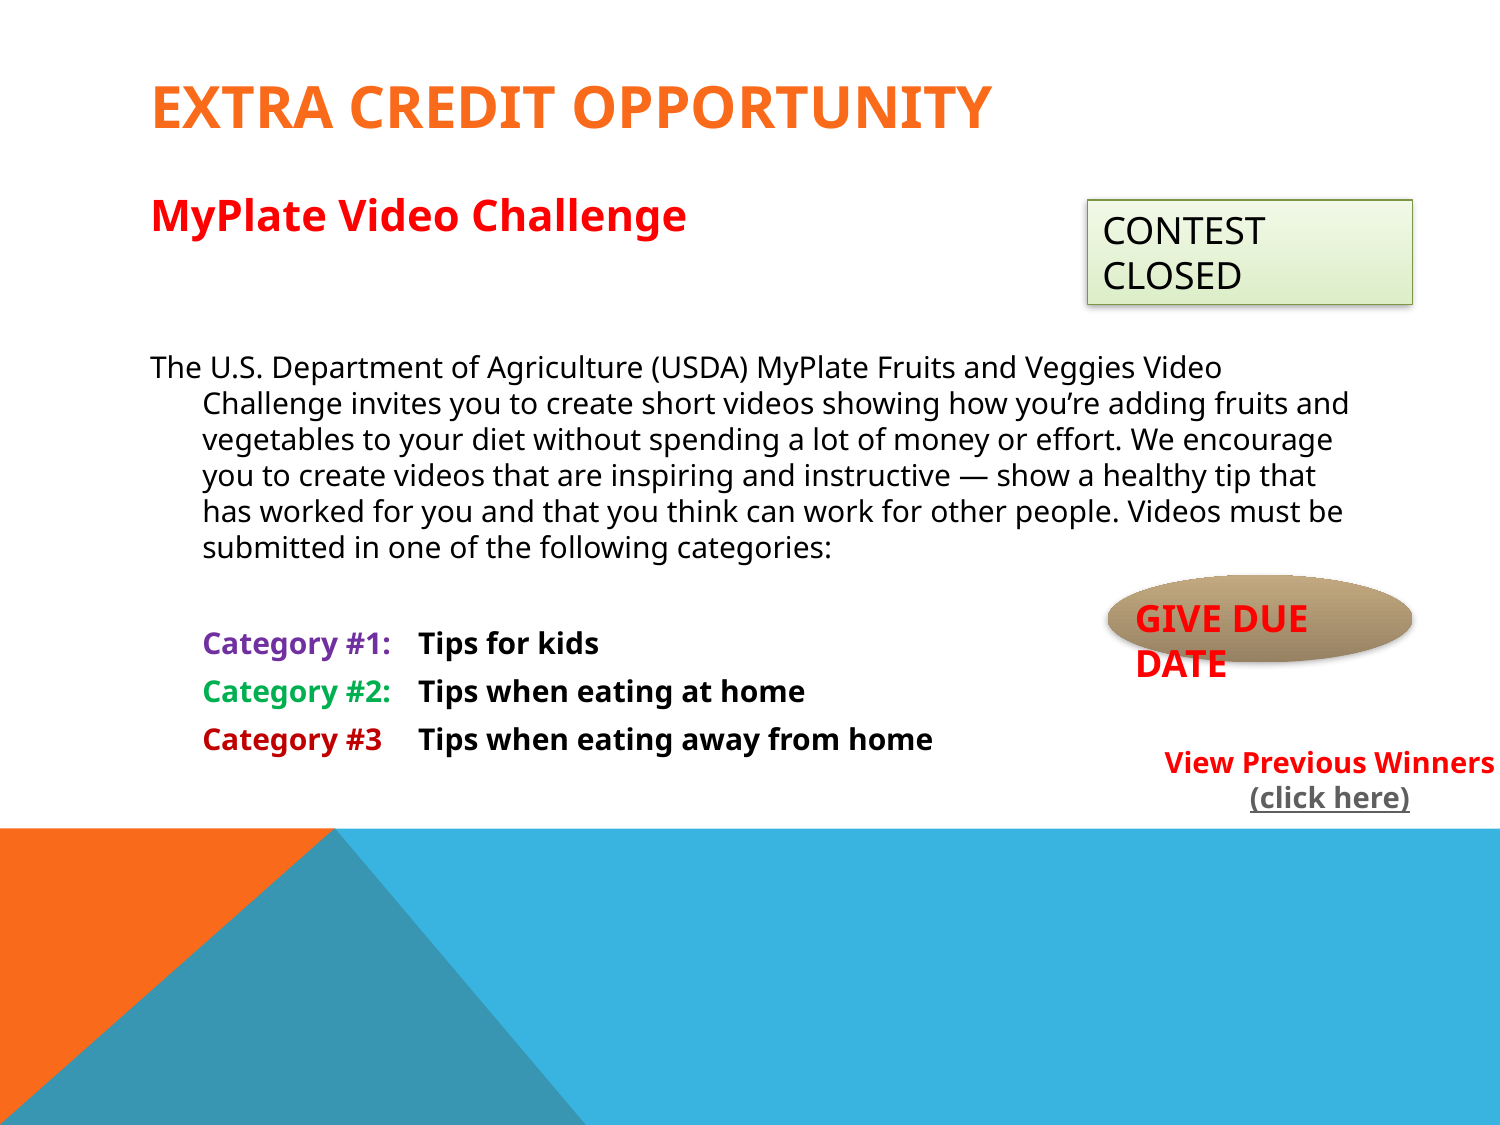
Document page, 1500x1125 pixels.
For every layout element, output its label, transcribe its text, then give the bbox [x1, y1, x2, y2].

list MyPlate Video Challenge The U.S. Department of Agriculture (USDA) MyPlate Fruits and Veggies Video Challenge invites you to create short videos showing how you’re adding fruits and vegetables to your diet without spending a lot of money or effort. We encourage you to create videos that are inspiring and instructive — show a healthy tip that has worked for you and that you think can work for other people. Videos must be submitted in one of the following categories: Category #1: Tips for kids Category #2: Tips when eating at home Category #3 Tips when eating away from home [135, 180, 1369, 768]
text_box GIVE DUE DATE [1120, 587, 1396, 693]
text_box CONTEST CLOSED [1087, 199, 1413, 305]
text_box View Previous Winners (click here) [1149, 737, 1500, 827]
text_box [1154, 574, 1366, 587]
title Extra Credit Opportunity [135, 60, 1369, 150]
text_box [1107, 601, 1120, 636]
text_box [1396, 598, 1413, 639]
